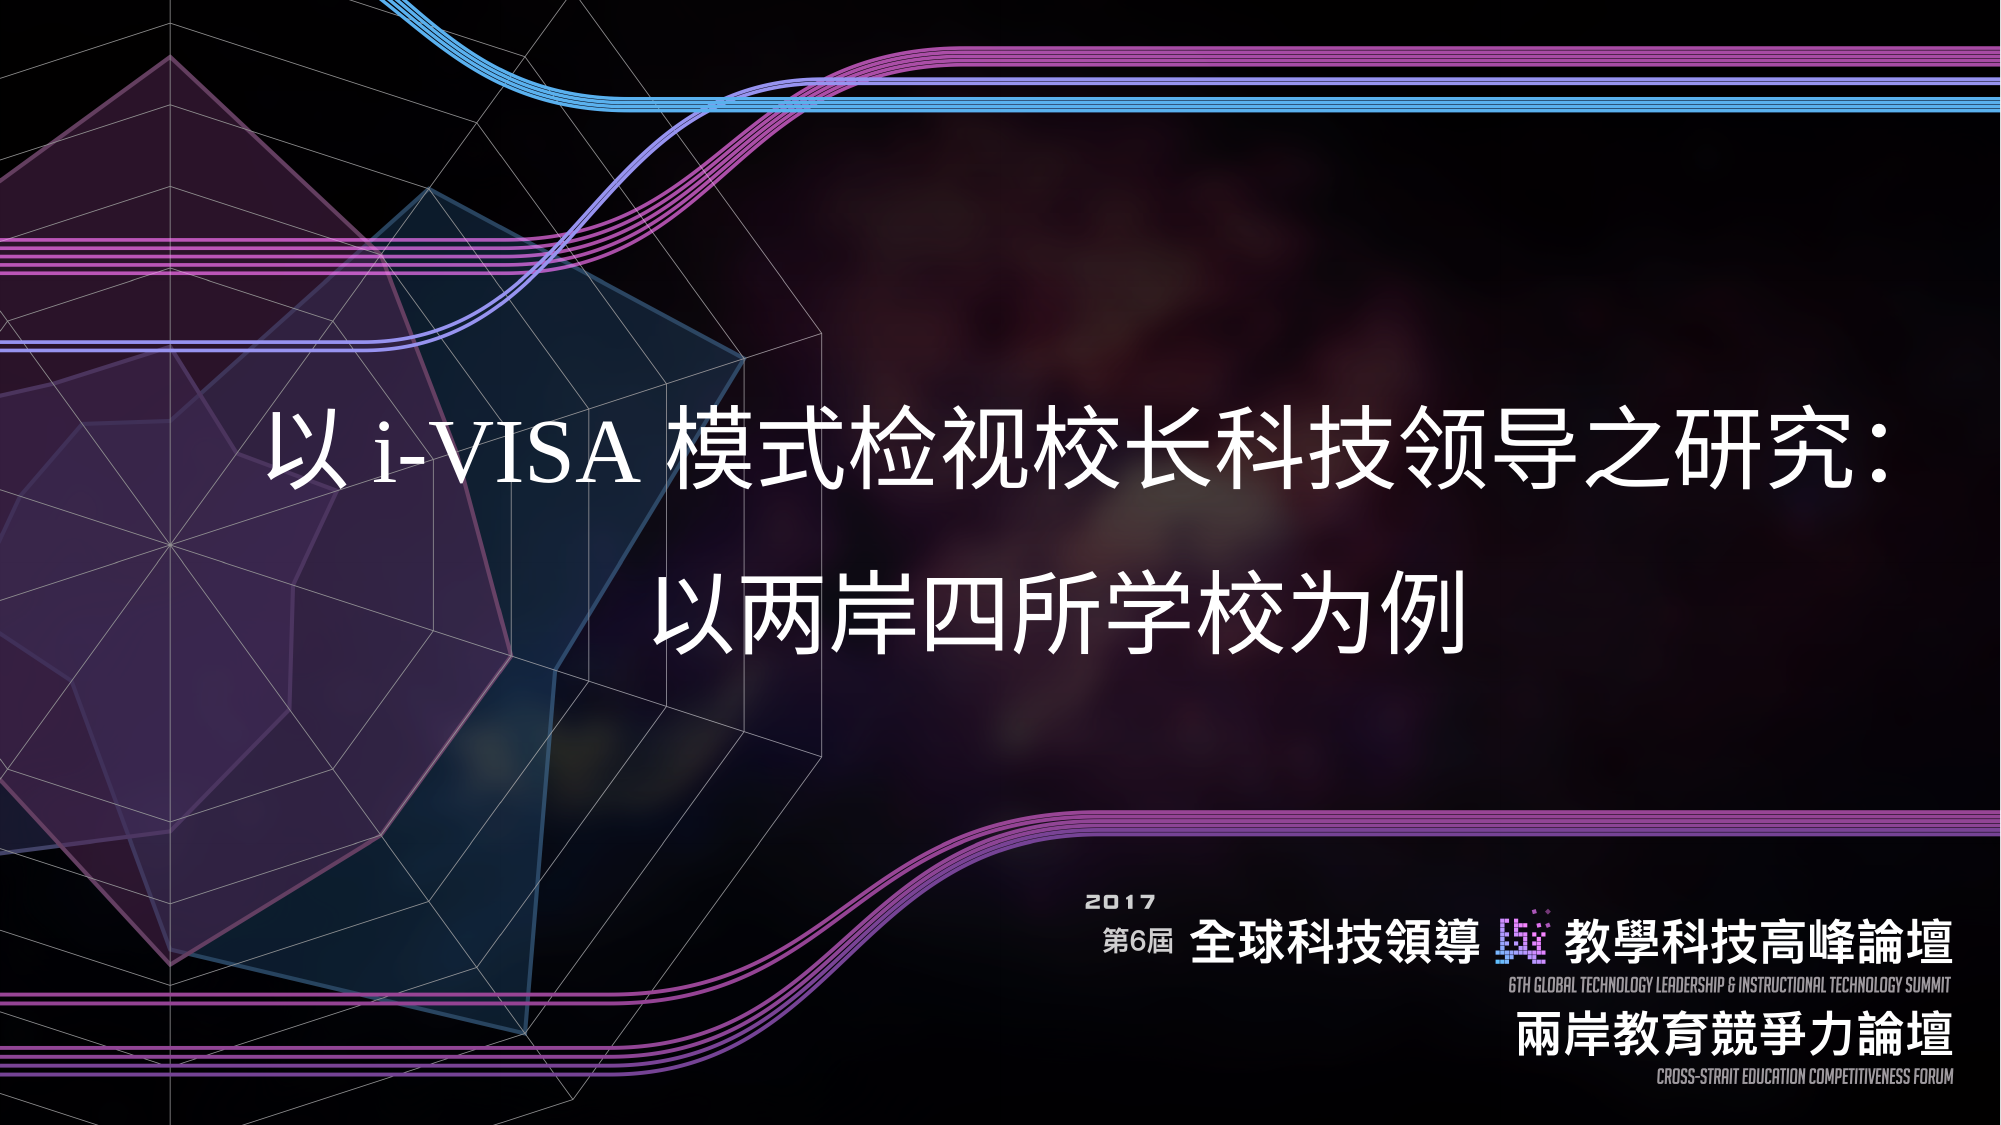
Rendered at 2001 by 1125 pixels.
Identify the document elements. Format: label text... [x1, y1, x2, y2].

title 以i-VISA模式检视校长科技领导之研究：以两岸四所学校为例 [240, 216, 1876, 674]
picture [0, 0, 2001, 1125]
